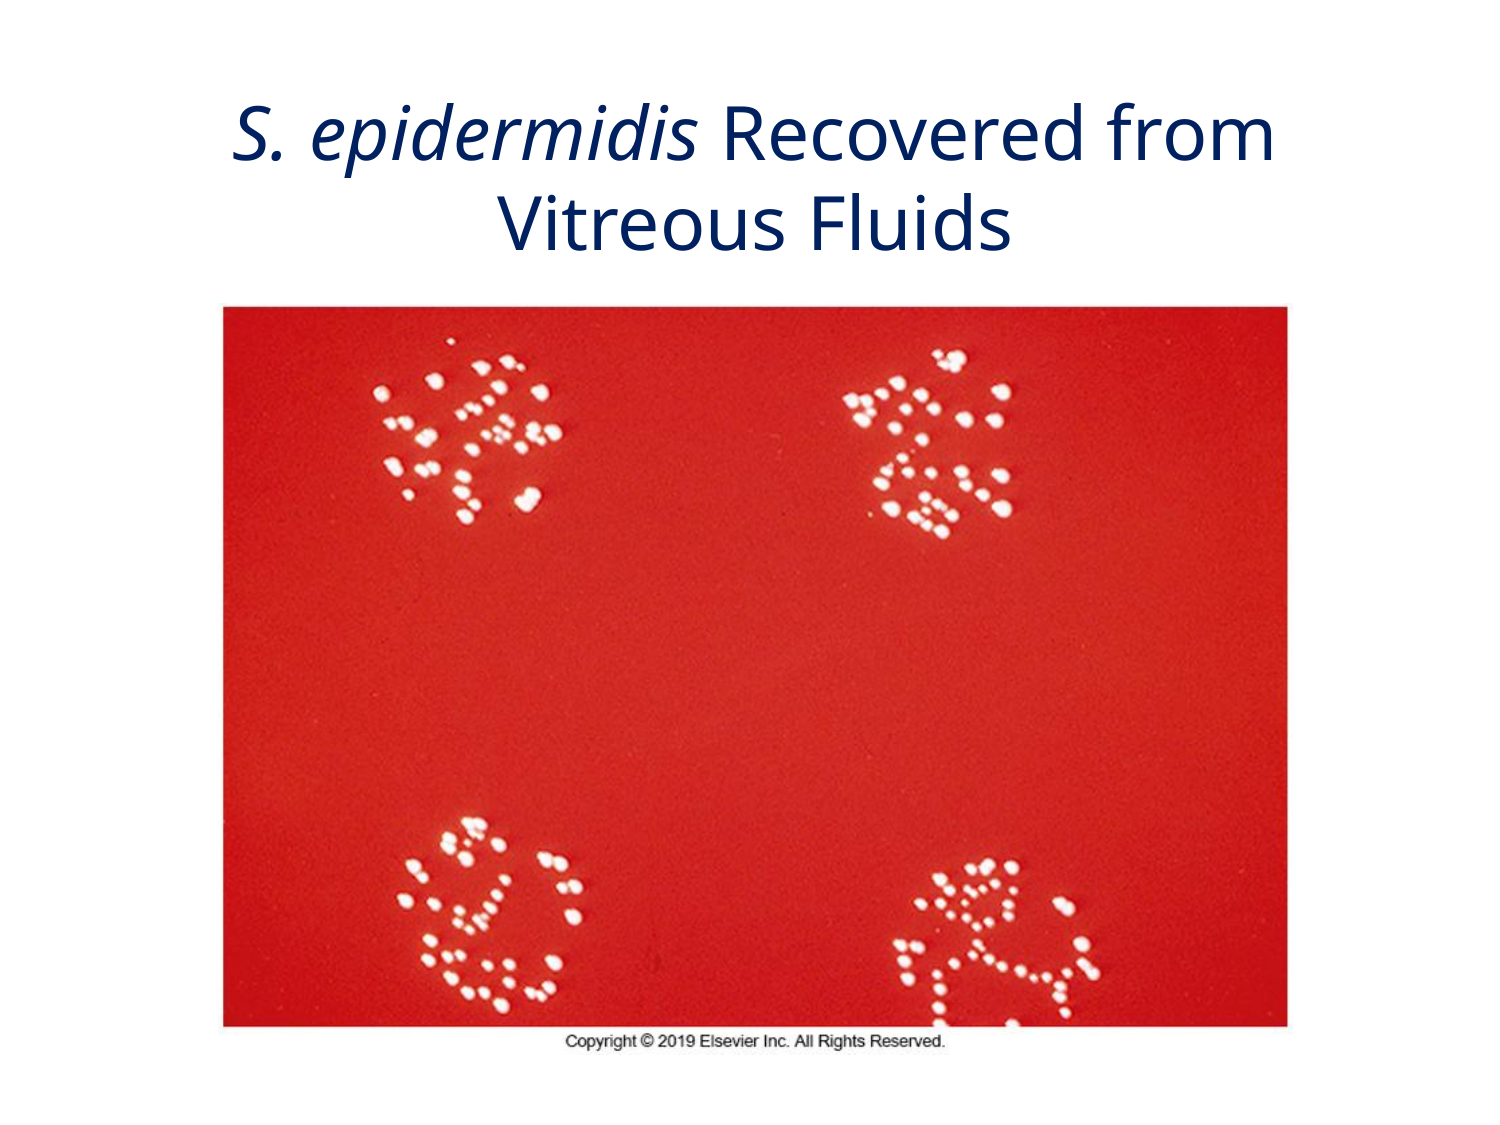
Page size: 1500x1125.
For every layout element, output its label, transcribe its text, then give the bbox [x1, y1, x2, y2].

picture [217, 303, 1293, 1055]
title S. epidermidis Recovered from Vitreous Fluids [117, 19, 1393, 332]
